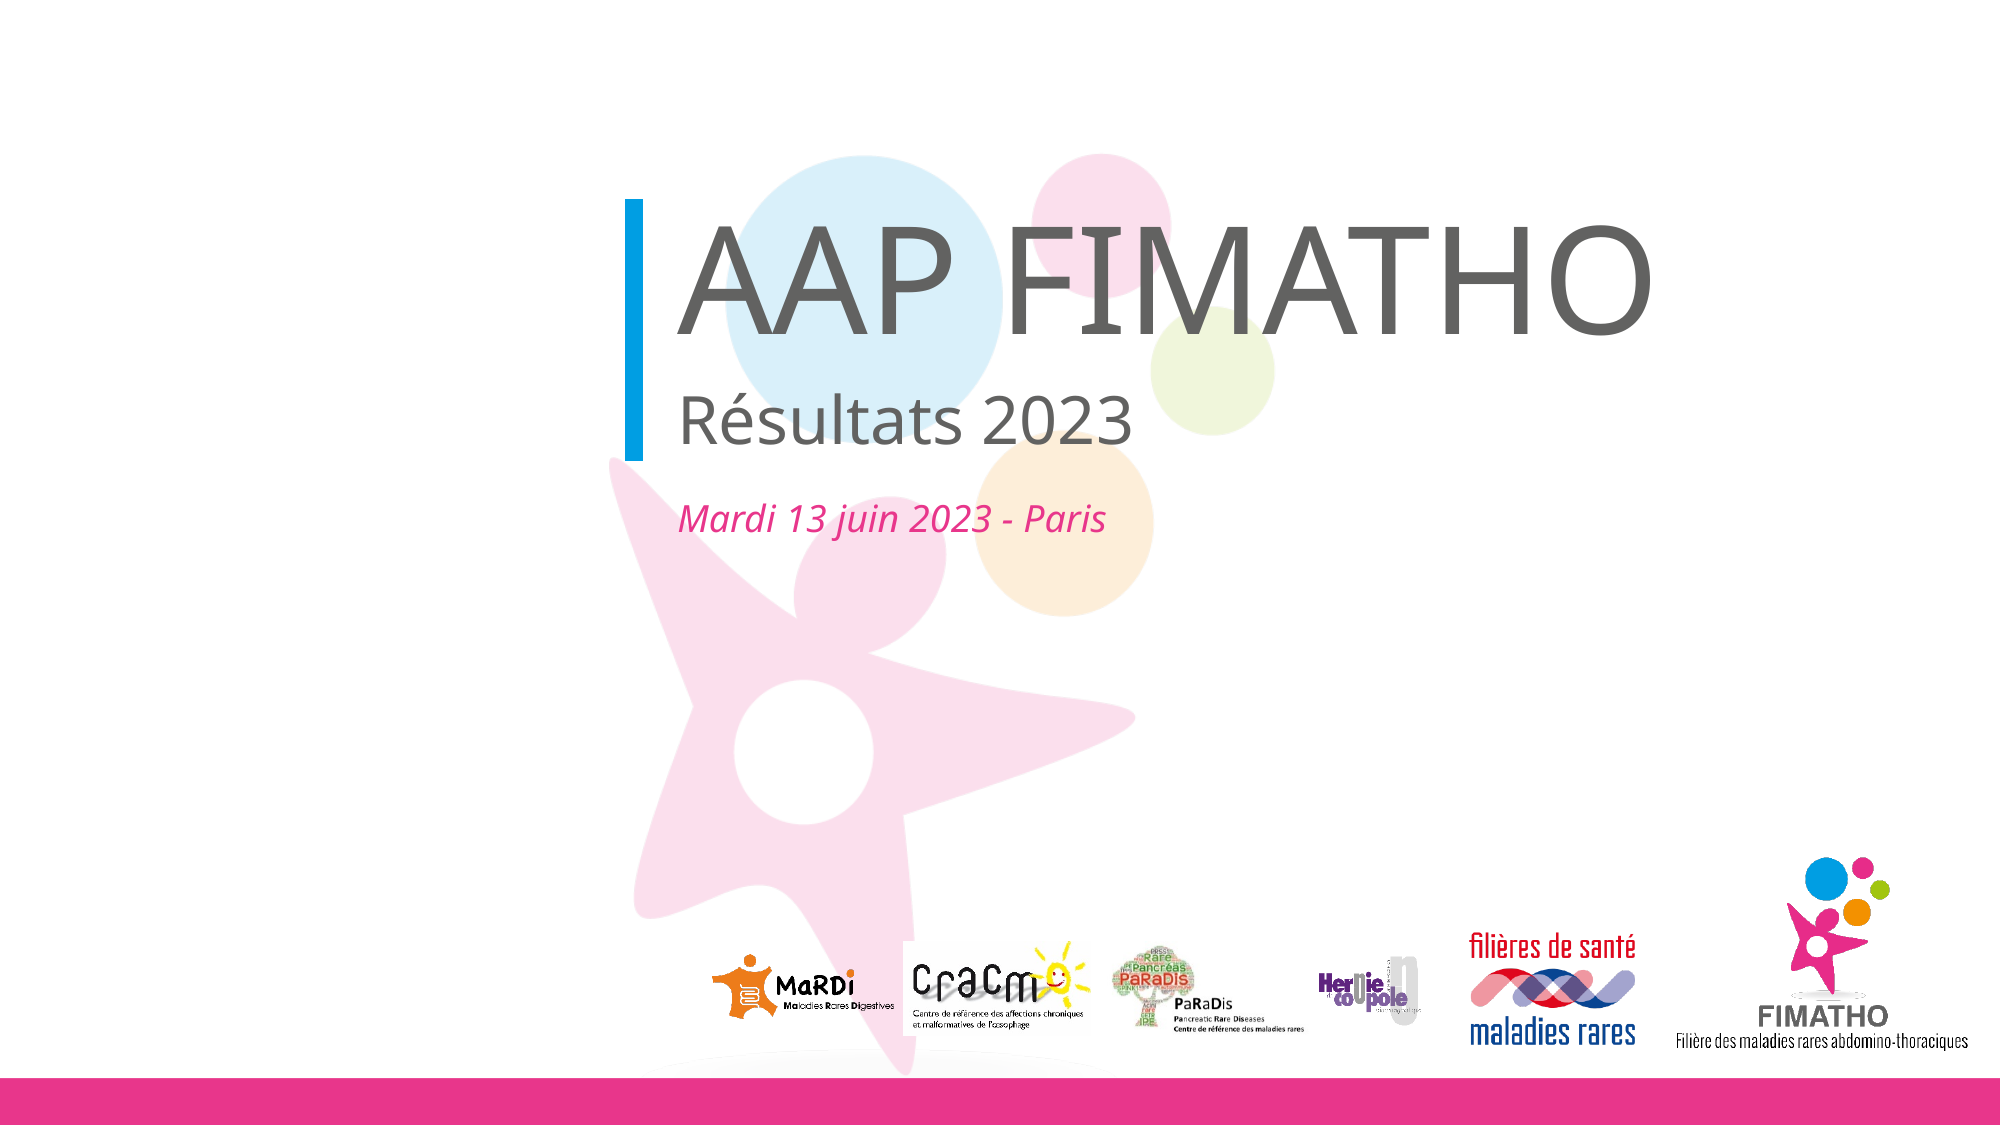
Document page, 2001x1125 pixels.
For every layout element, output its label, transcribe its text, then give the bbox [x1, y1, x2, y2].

picture [1655, 834, 1979, 1064]
list Résultats 2023 [662, 385, 1863, 462]
picture [1469, 932, 1635, 1045]
title AAP FIMATHO [662, 199, 1863, 372]
list Mardi 13 juin 2023 - Paris [662, 489, 1863, 553]
picture [701, 941, 1434, 1036]
